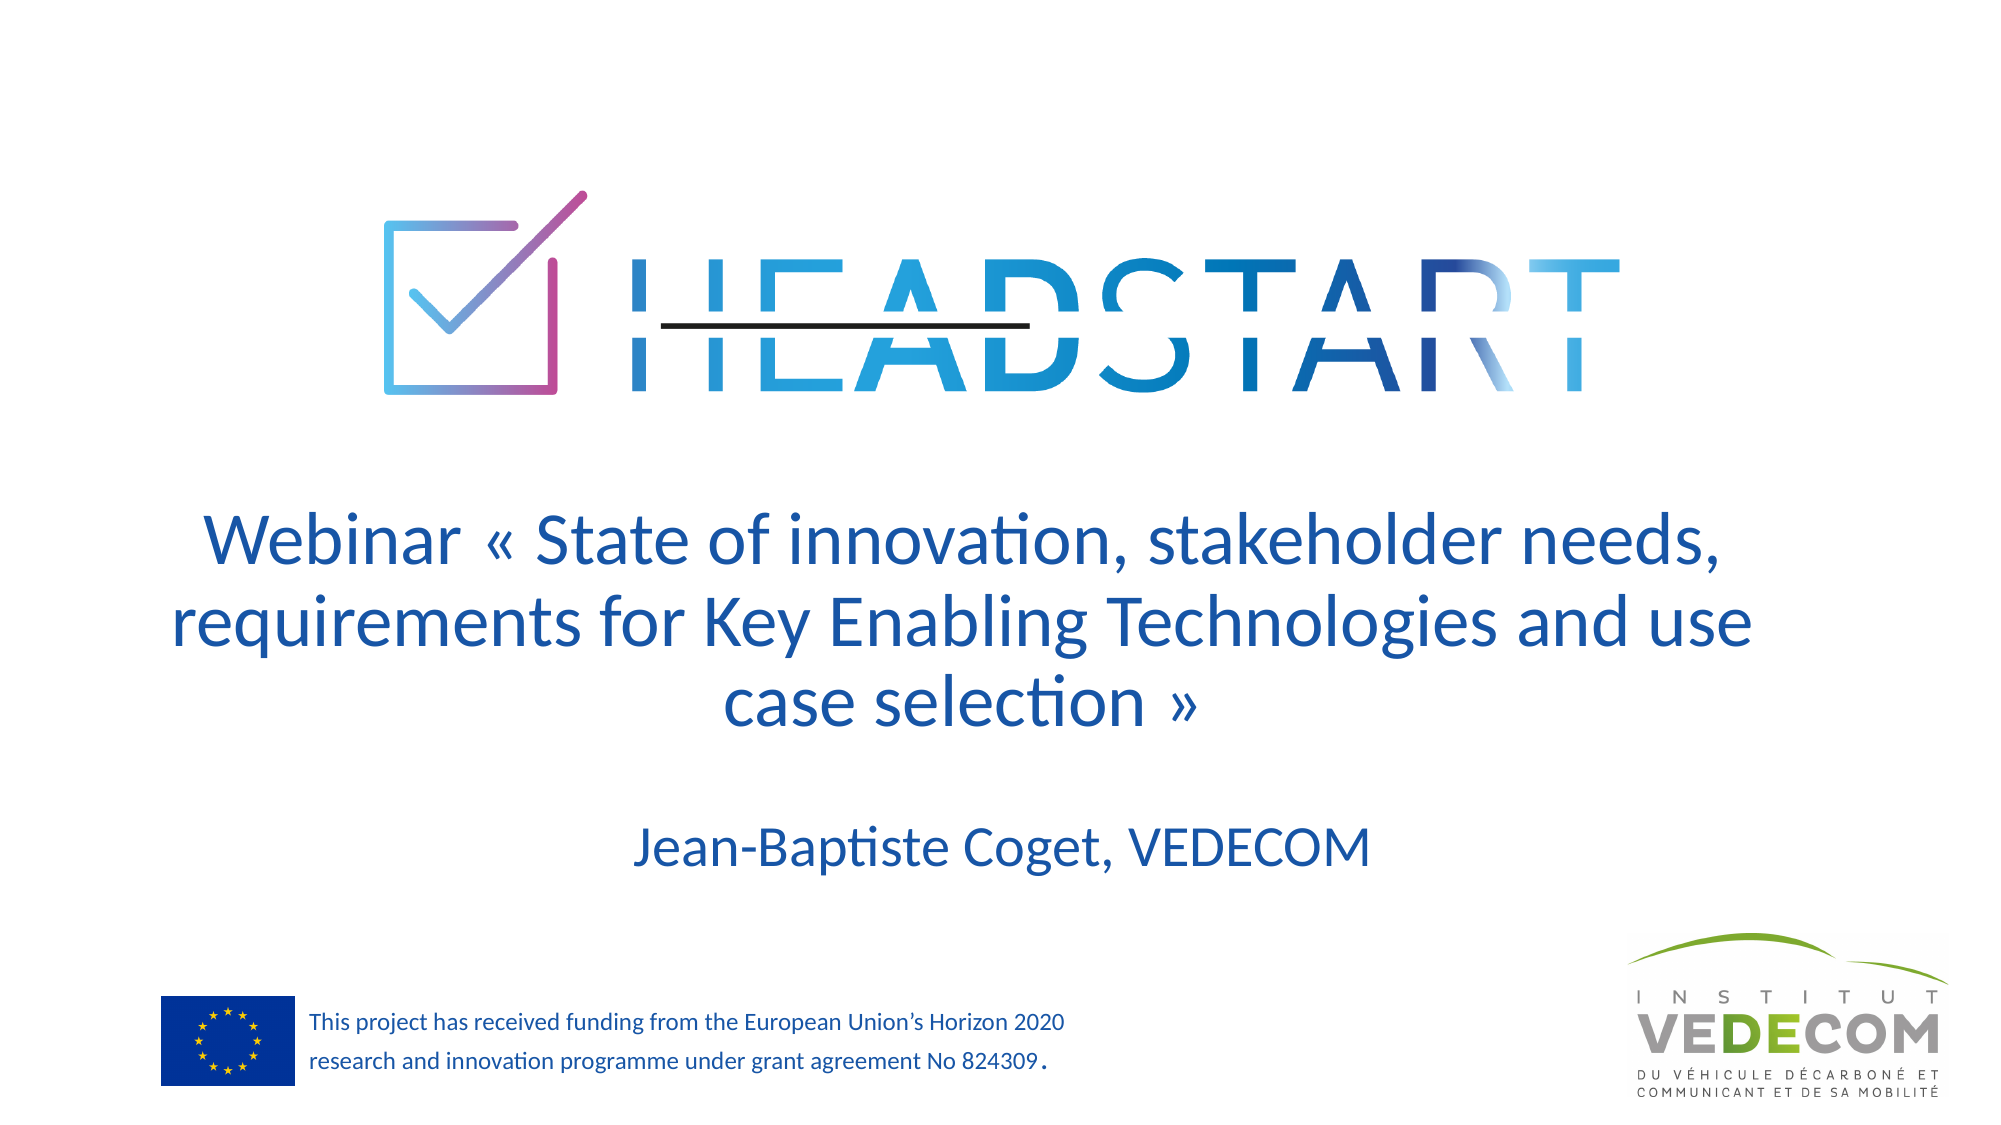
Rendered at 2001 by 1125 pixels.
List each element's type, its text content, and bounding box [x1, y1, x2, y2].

list Webinar « State of innovation, stakeholder needs, requirements for Key Enabling Technologies and use case selection » [98, 492, 1828, 750]
picture [161, 996, 295, 1086]
list Jean-Baptiste Coget, VEDECOM [178, 809, 1828, 892]
picture [1627, 933, 1949, 1097]
picture [331, 133, 1693, 487]
